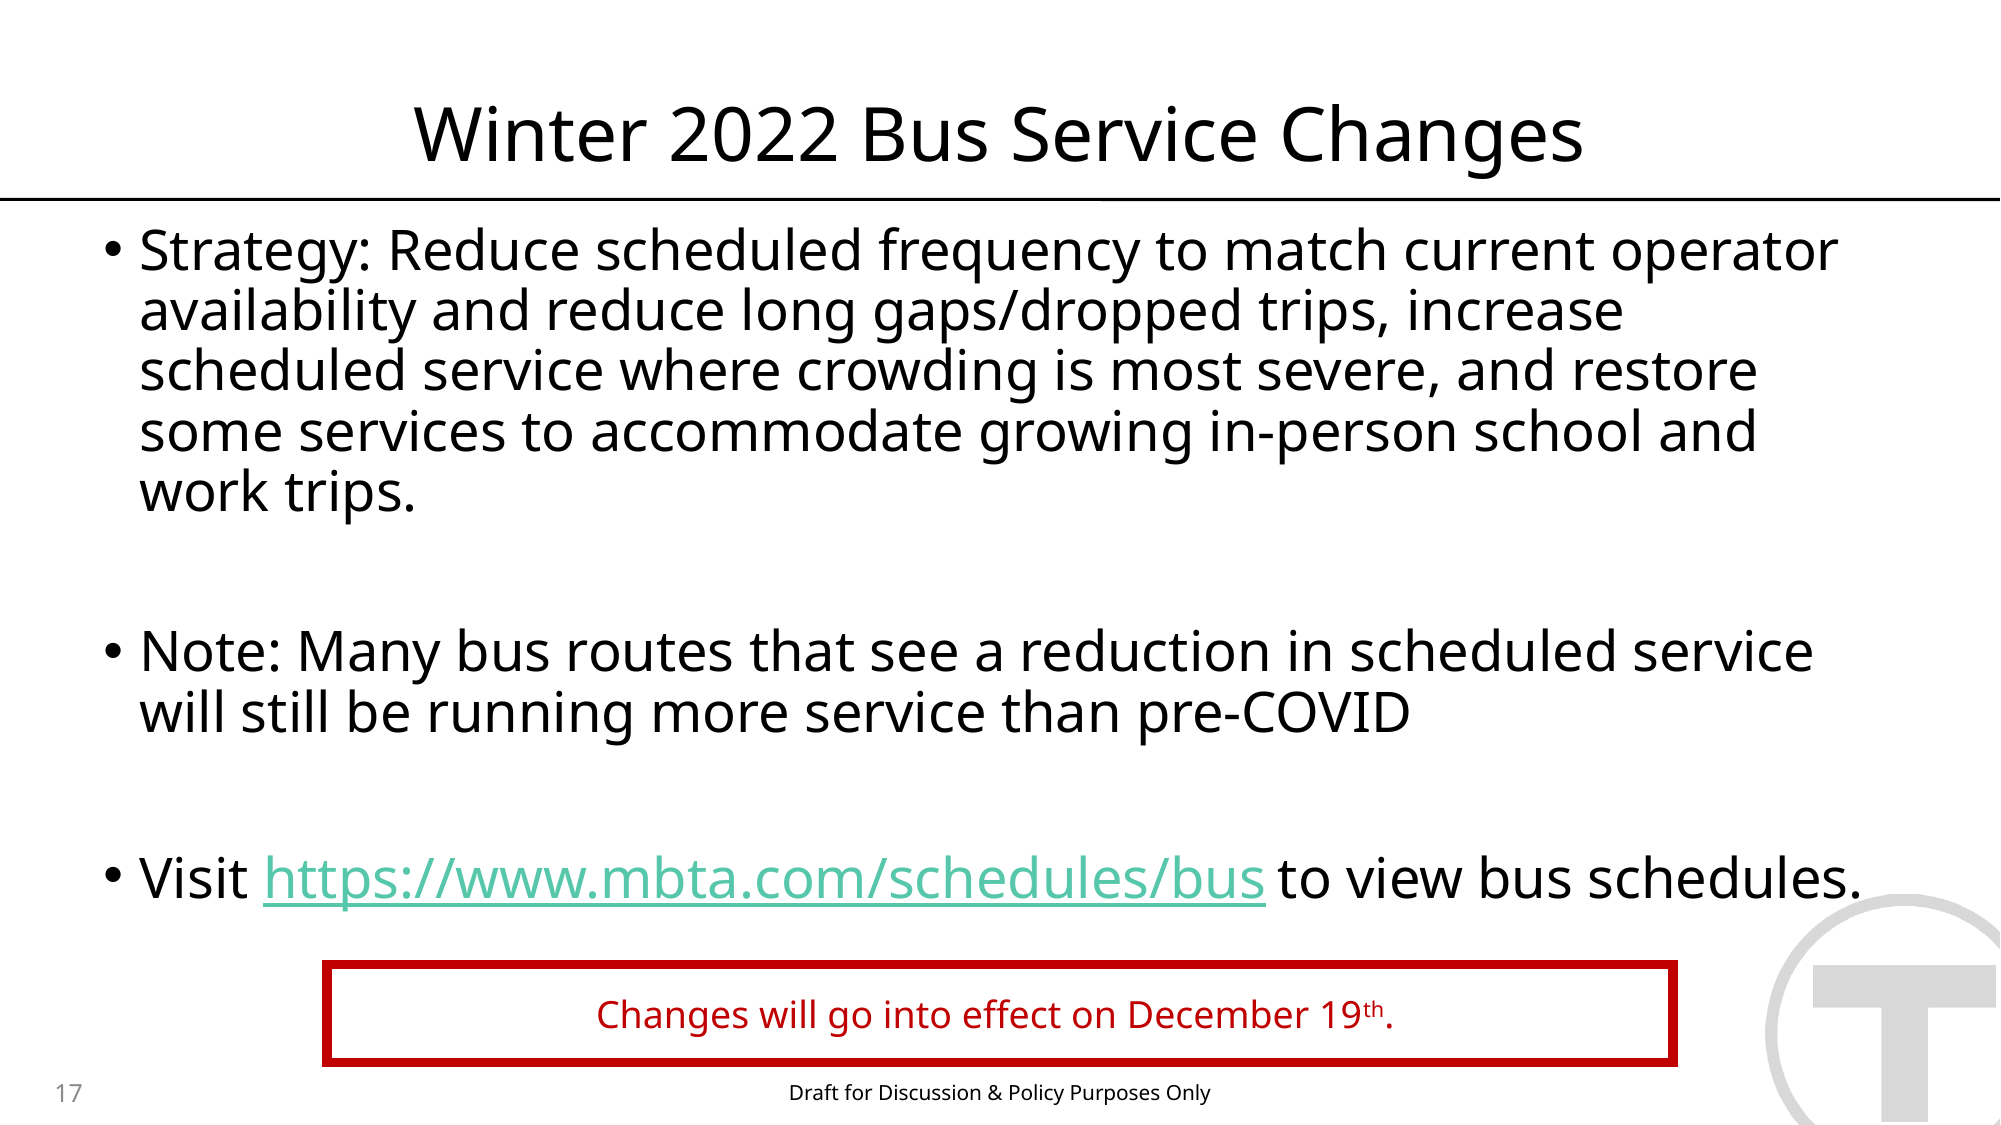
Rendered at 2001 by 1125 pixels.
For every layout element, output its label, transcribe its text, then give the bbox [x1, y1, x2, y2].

title Winter 2022 Bus Service Changes [137, 87, 1863, 188]
text_box Changes will go into effect on December 19th. [326, 963, 1674, 1063]
list Strategy: Reduce scheduled frequency to match current operator availability and reduce long gaps/dropped trips, increase scheduled service where crowding is most severe, and restore some services to accommodate growing in-person school and work trips. Note: Many bus routes that see a reduction in scheduled service will still be running more service than pre-COVID Visit https://www.mbta.com/schedules/bus to view bus schedules. [88, 214, 1912, 965]
